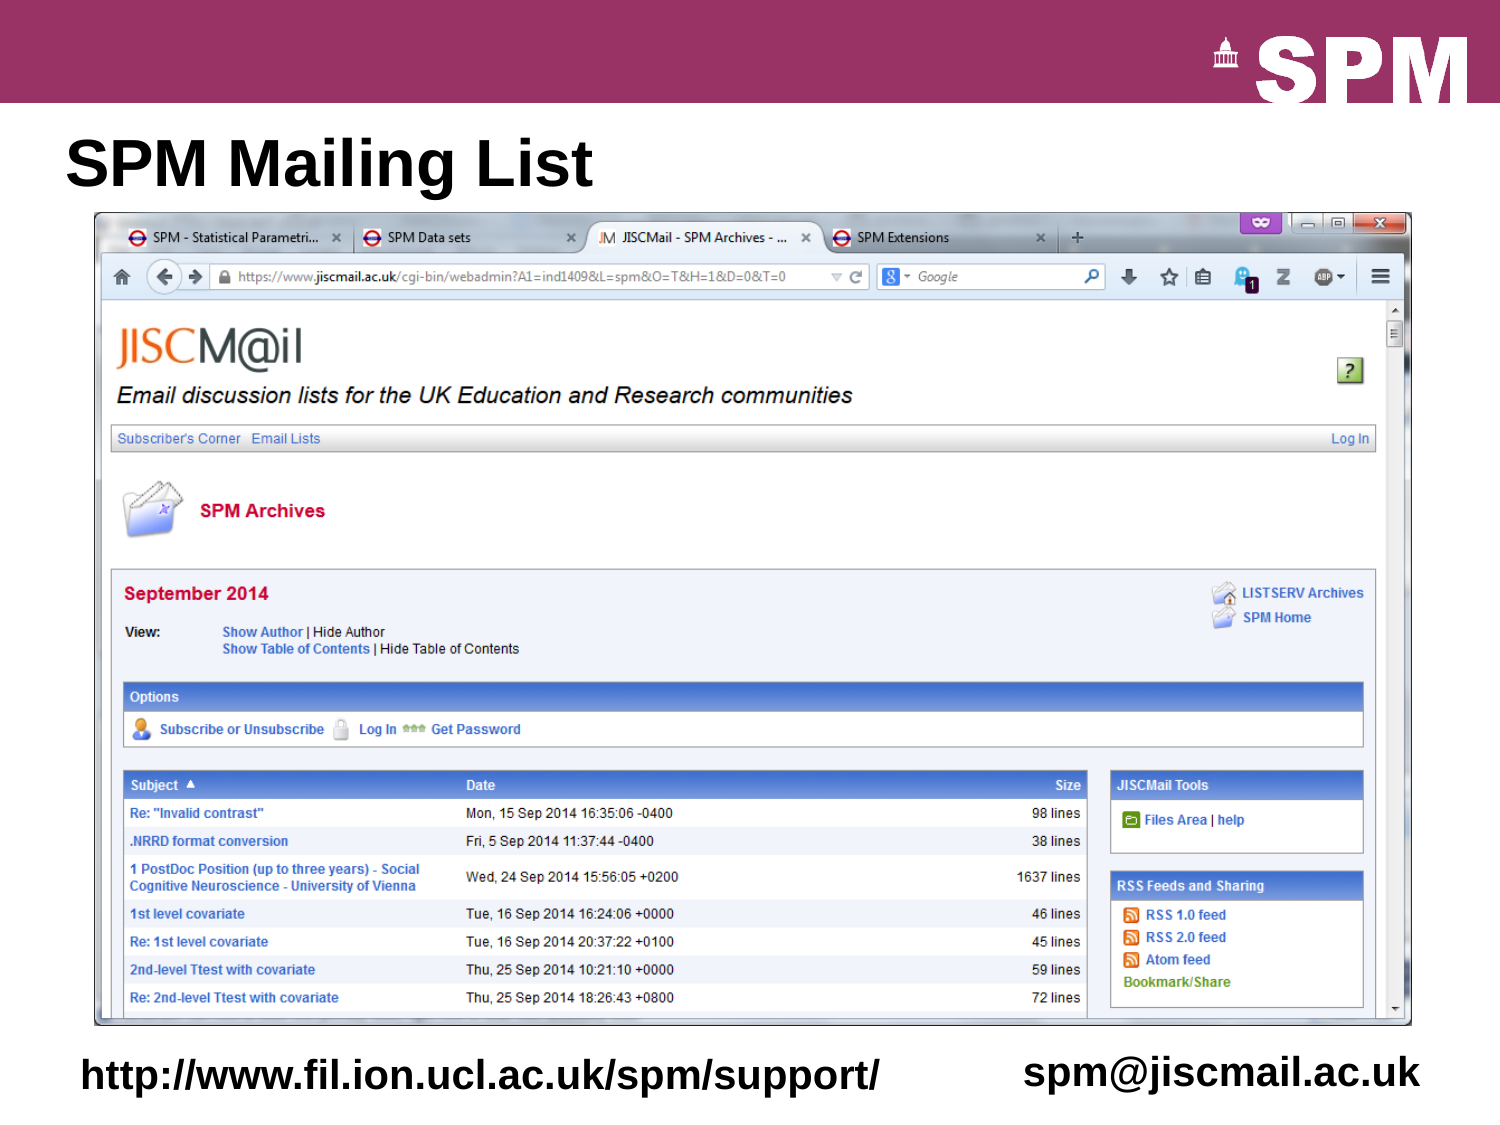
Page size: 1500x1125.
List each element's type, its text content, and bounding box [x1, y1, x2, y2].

picture [94, 212, 1412, 1026]
picture [0, 0, 1500, 113]
text_box http://www.fil.ion.ucl.ac.uk/spm/support/ [65, 1040, 896, 1106]
title SPM Mailing List [50, 95, 1400, 225]
text_box spm@jiscmail.ac.uk [1008, 1037, 1436, 1103]
